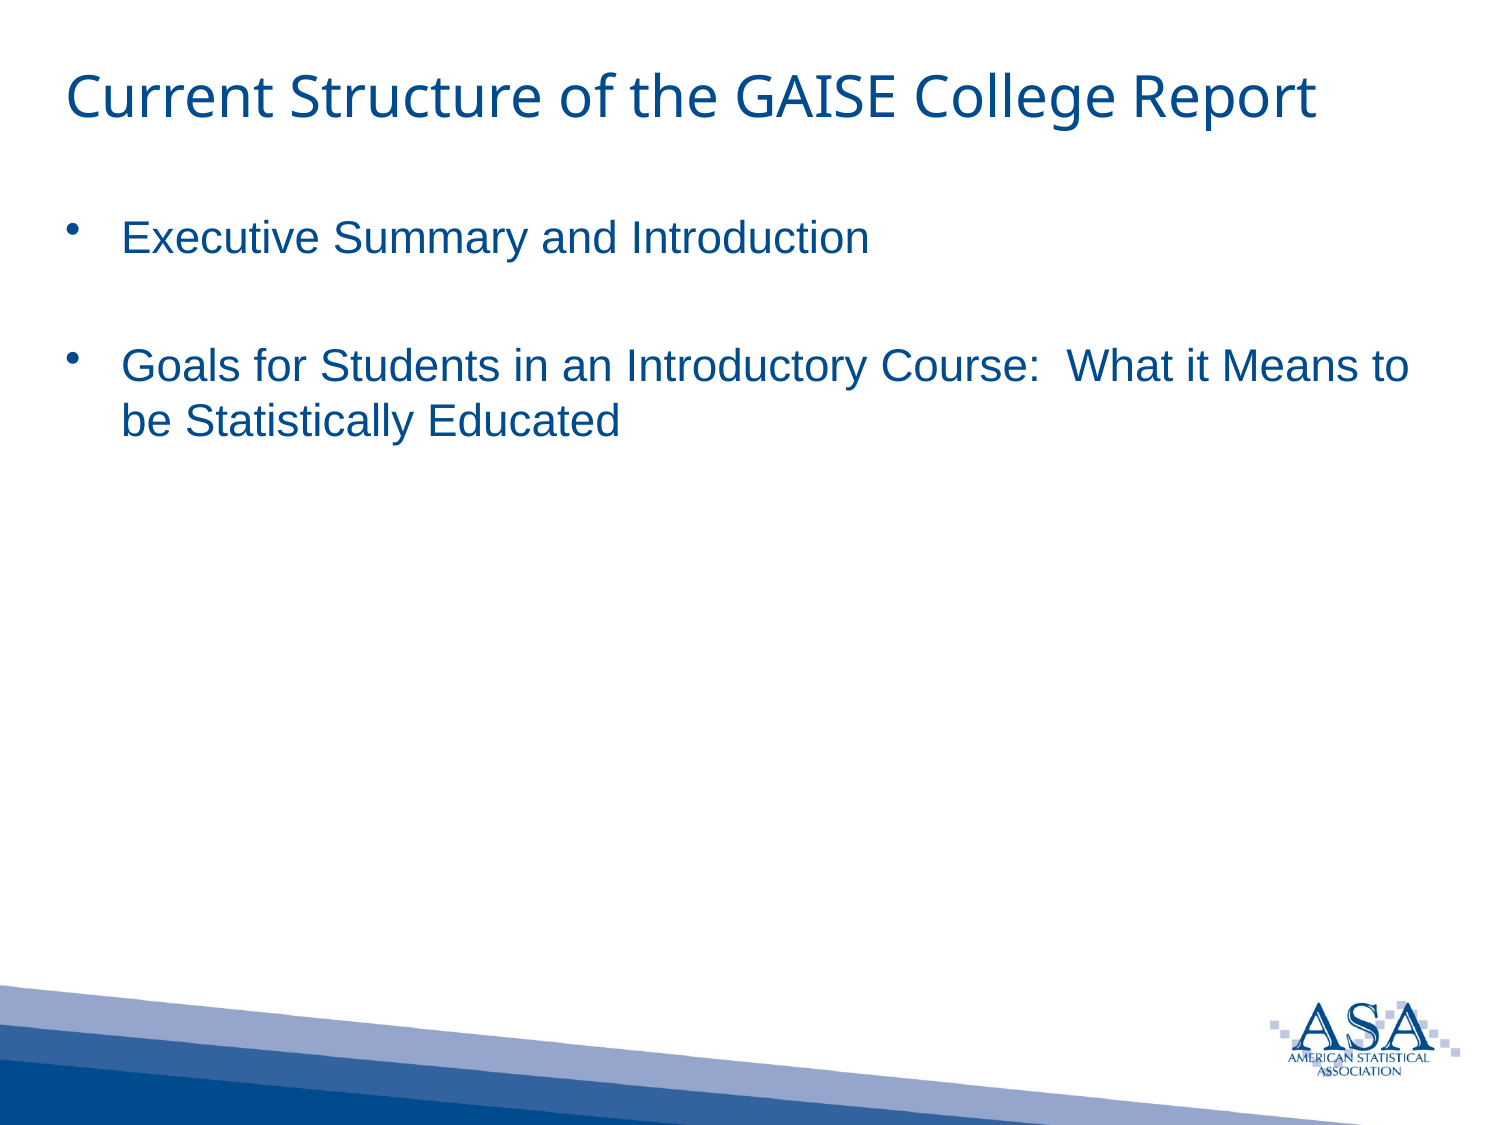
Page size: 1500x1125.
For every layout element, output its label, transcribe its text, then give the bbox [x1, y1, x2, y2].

title Current Structure of the GAISE College Report [50, 12, 1463, 175]
list Executive Summary and Introduction Goals for Students in an Introductory Course: What it Means to be Statistically Educated [50, 200, 1463, 1025]
picture [0, 0, 1500, 1125]
